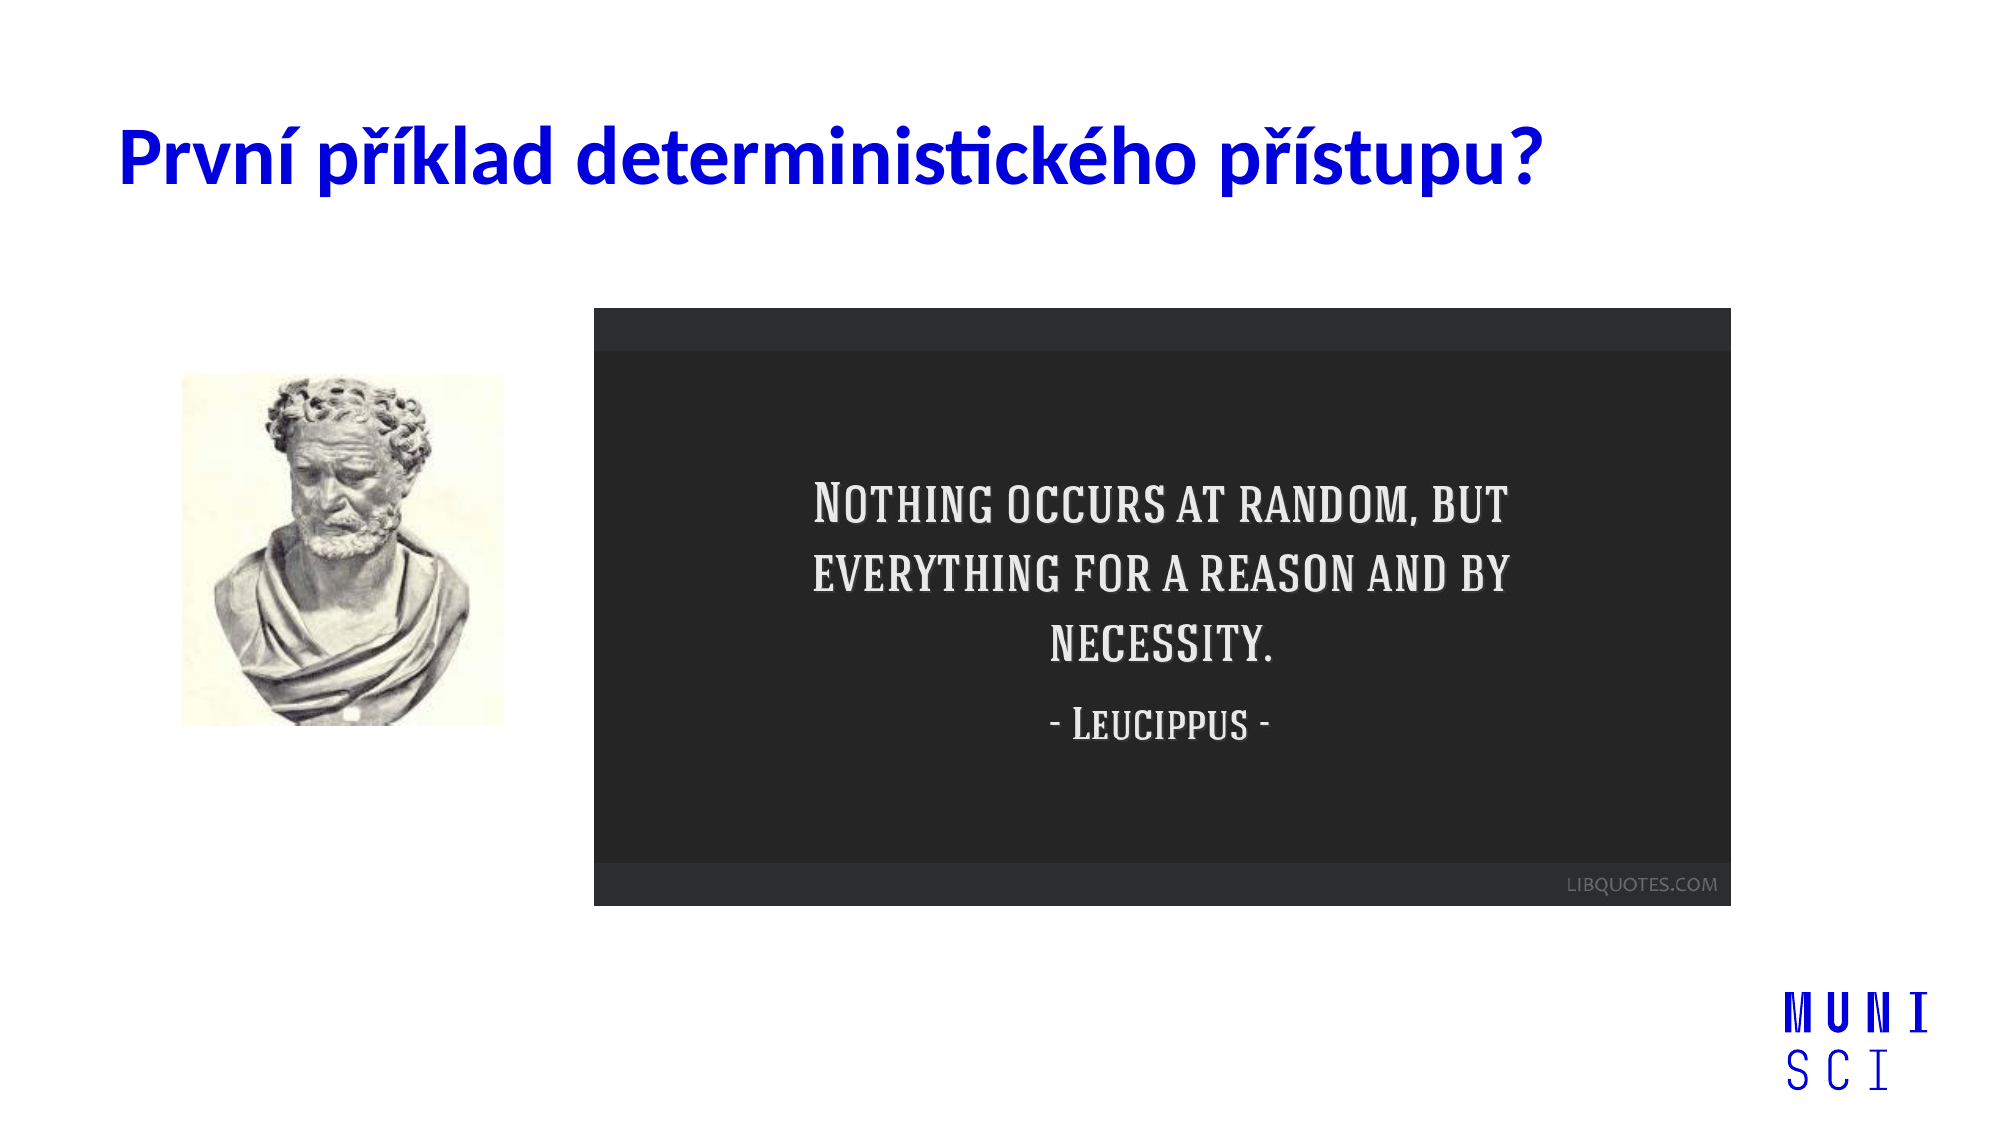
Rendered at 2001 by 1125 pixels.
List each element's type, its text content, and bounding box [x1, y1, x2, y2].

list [182, 374, 504, 727]
title První příklad deterministického přístupu? [118, 118, 1883, 193]
picture [593, 308, 1732, 906]
